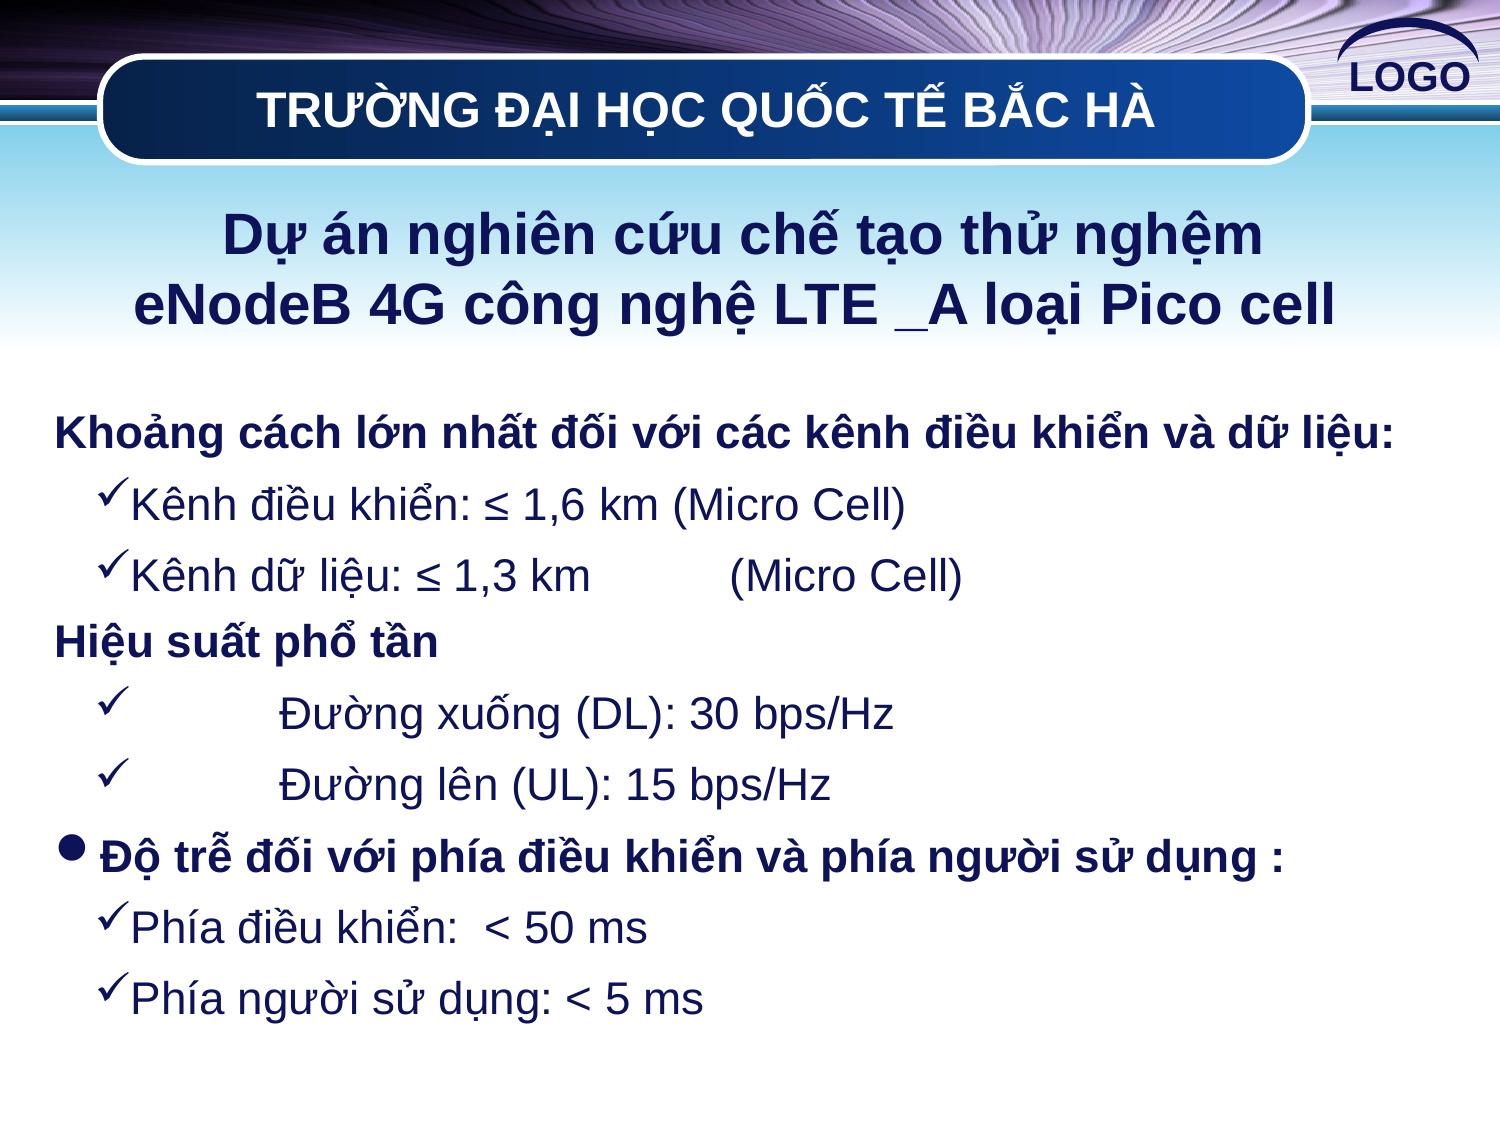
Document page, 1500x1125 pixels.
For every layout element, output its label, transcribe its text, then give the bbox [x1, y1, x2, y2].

text_box Khoảng cách lớn nhất đối với các kênh điều khiển và dữ liệu: Kênh điều khiển: ≤ 1,6 km (Micro Cell) Kênh dữ liệu: ≤ 1,3 km (Micro Cell) Hiệu suất phổ tần Đường xuống (DL): 30 bps/Hz Đường lên (UL): 15 bps/Hz Độ trễ đối với phía điều khiển và phía người sử dụng : Phía điều khiển: < 50 ms Phía người sử dụng: < 5 ms [40, 384, 1500, 1032]
title TRƯỜNG ĐẠI HỌC QUỐC TẾ BẮC HÀ [90, 61, 1323, 154]
text_box Dự án nghiên cứu chế tạo thử nghệm eNodeB 4G công nghệ LTE _A loại Pico cell [90, 188, 1398, 344]
picture [0, 0, 1500, 100]
